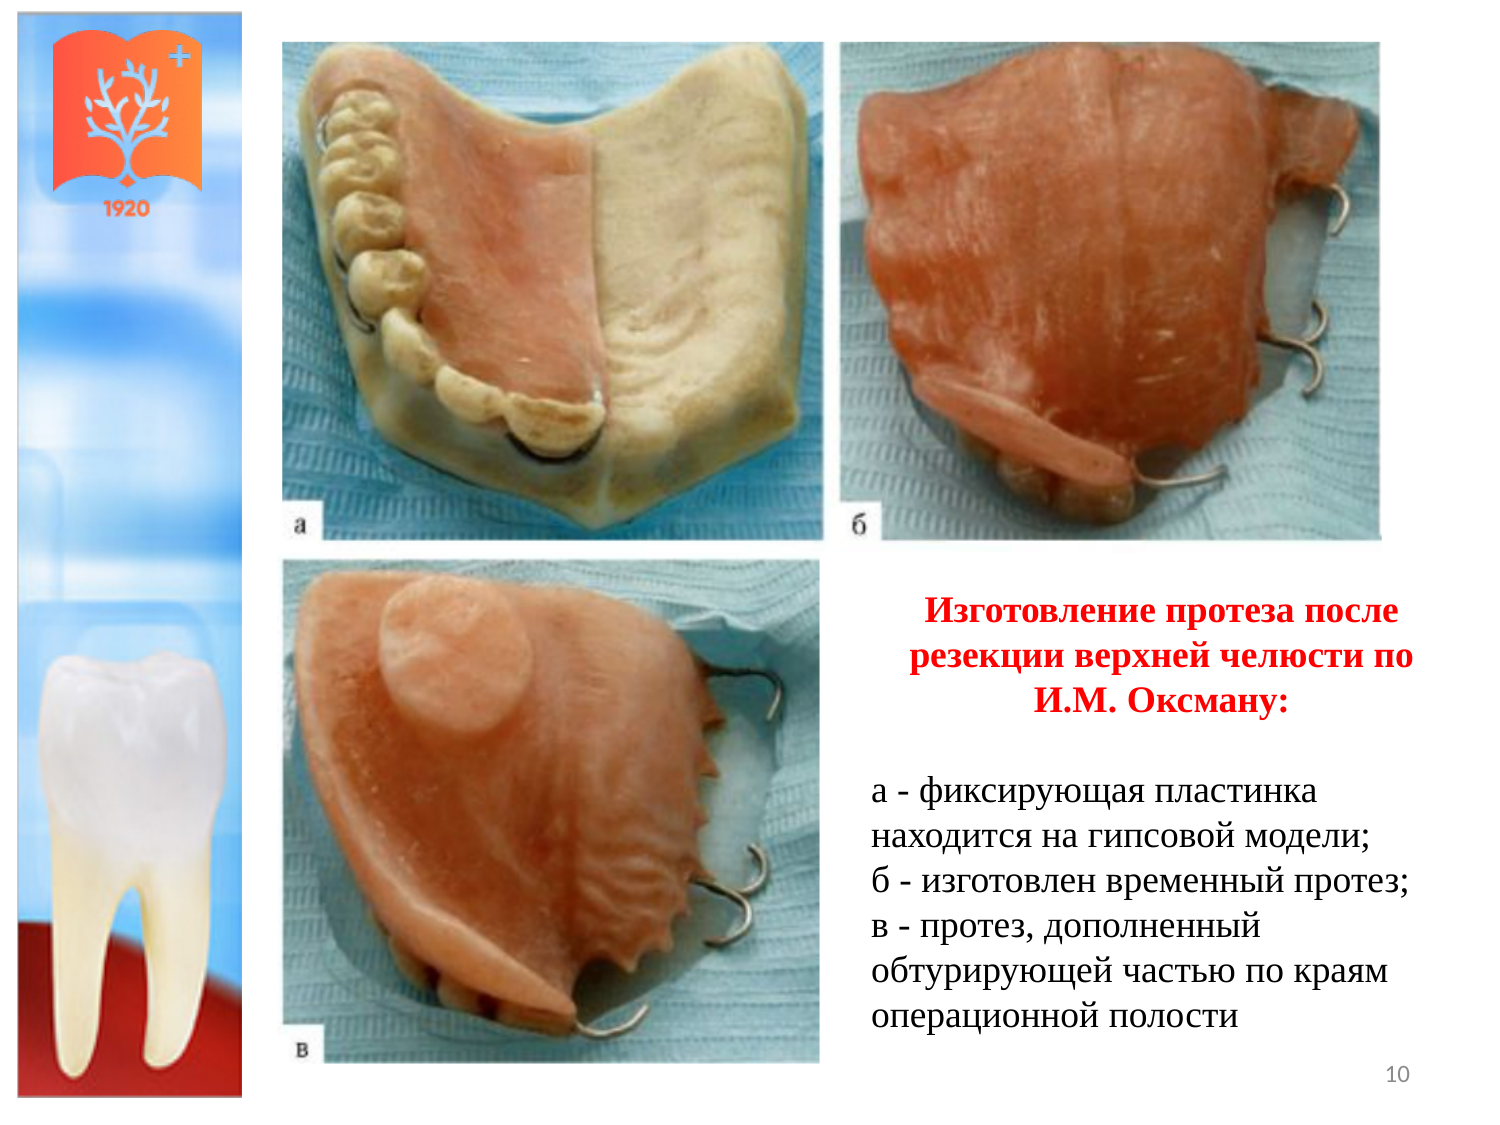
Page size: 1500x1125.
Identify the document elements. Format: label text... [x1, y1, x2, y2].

text_box Изготовление протеза после резекции верхней челюсти по И.М. Оксману: а - фиксирующая пластинка находится на гипсовой модели; б - изготовлен временный протез; в - протез, дополненный обтурирующей частью по краям операционной полости [856, 578, 1468, 1043]
picture [17, 10, 243, 1099]
slide_number 10 [1074, 1043, 1425, 1103]
picture [277, 30, 1399, 1073]
